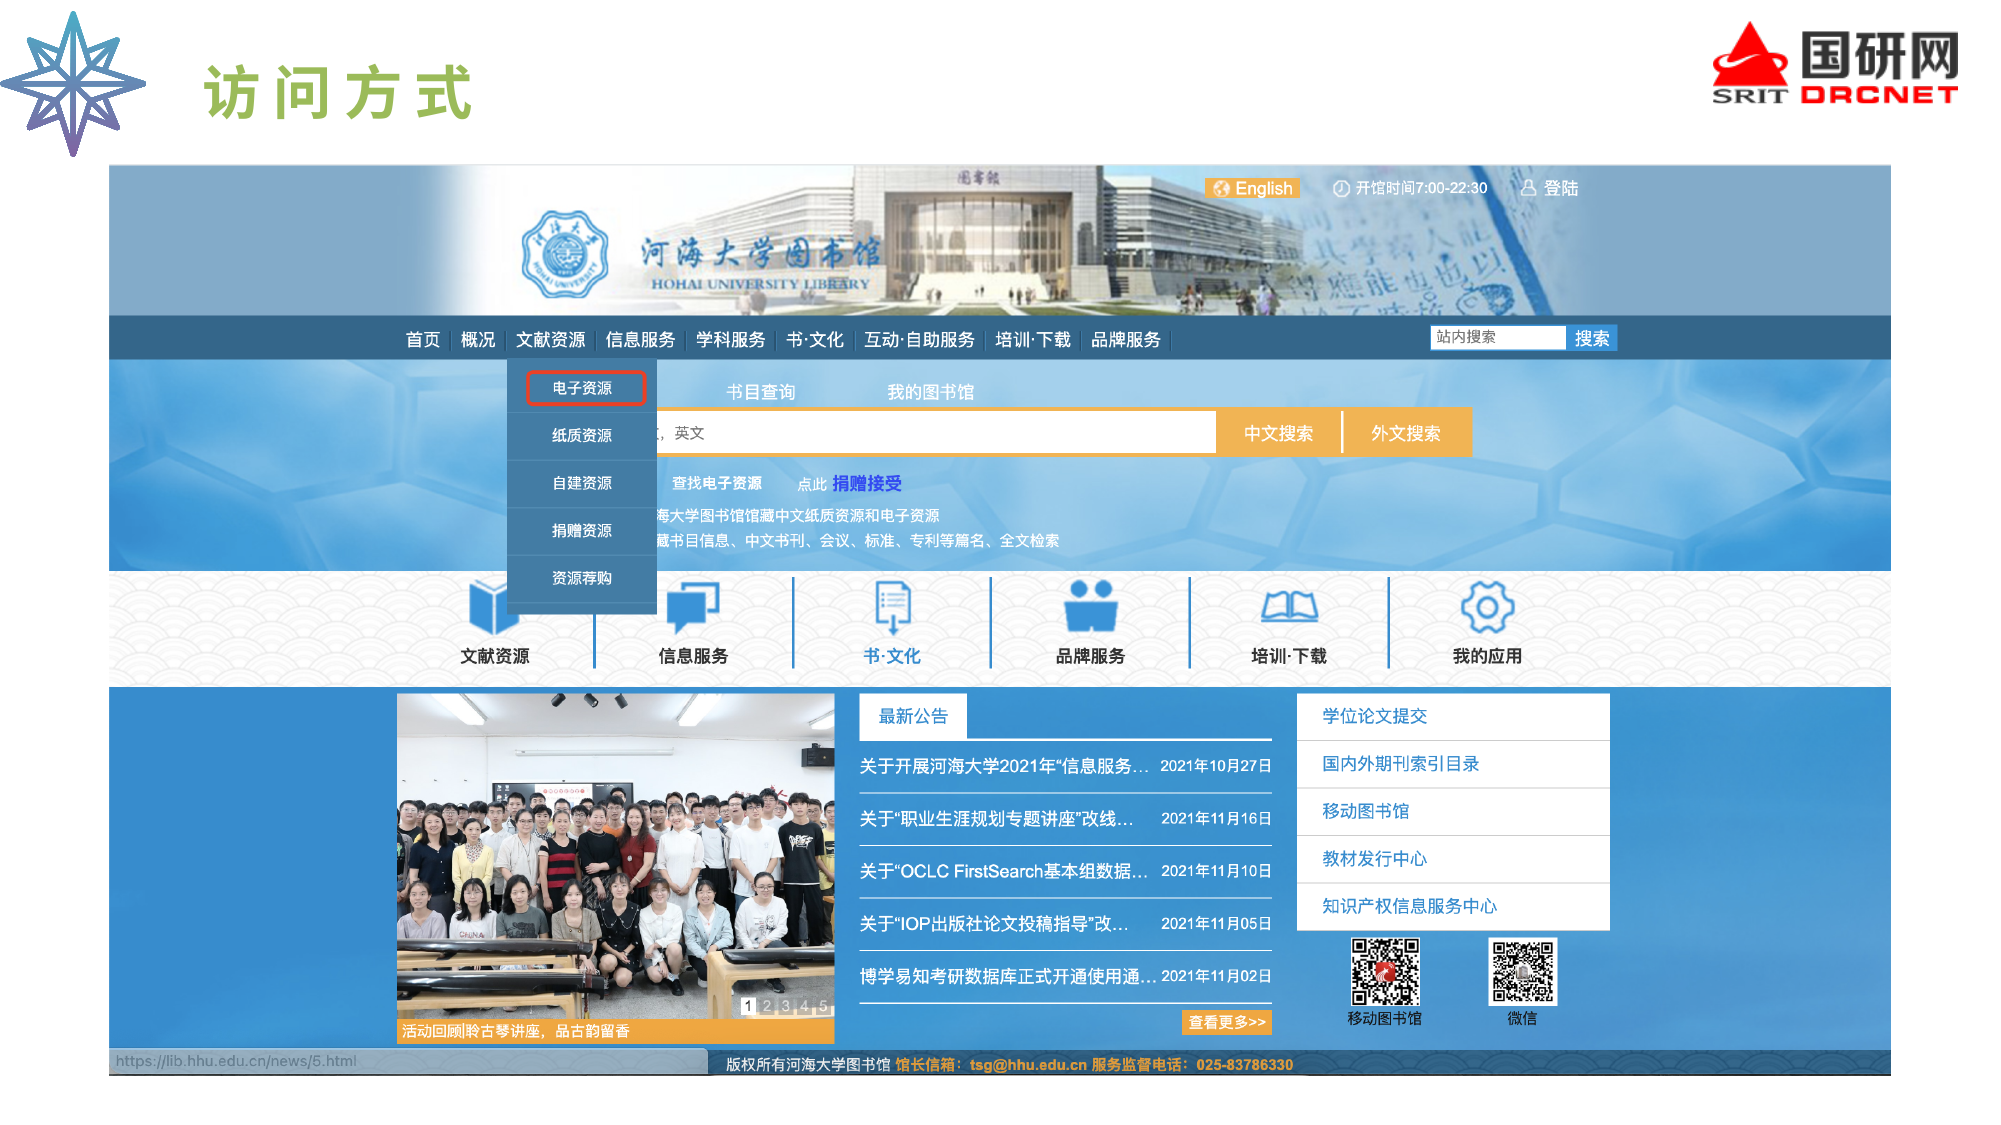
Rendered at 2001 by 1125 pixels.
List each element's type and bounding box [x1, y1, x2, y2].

picture [108, 164, 1892, 1077]
picture [1713, 21, 1958, 105]
text_box [0, 10, 497, 158]
